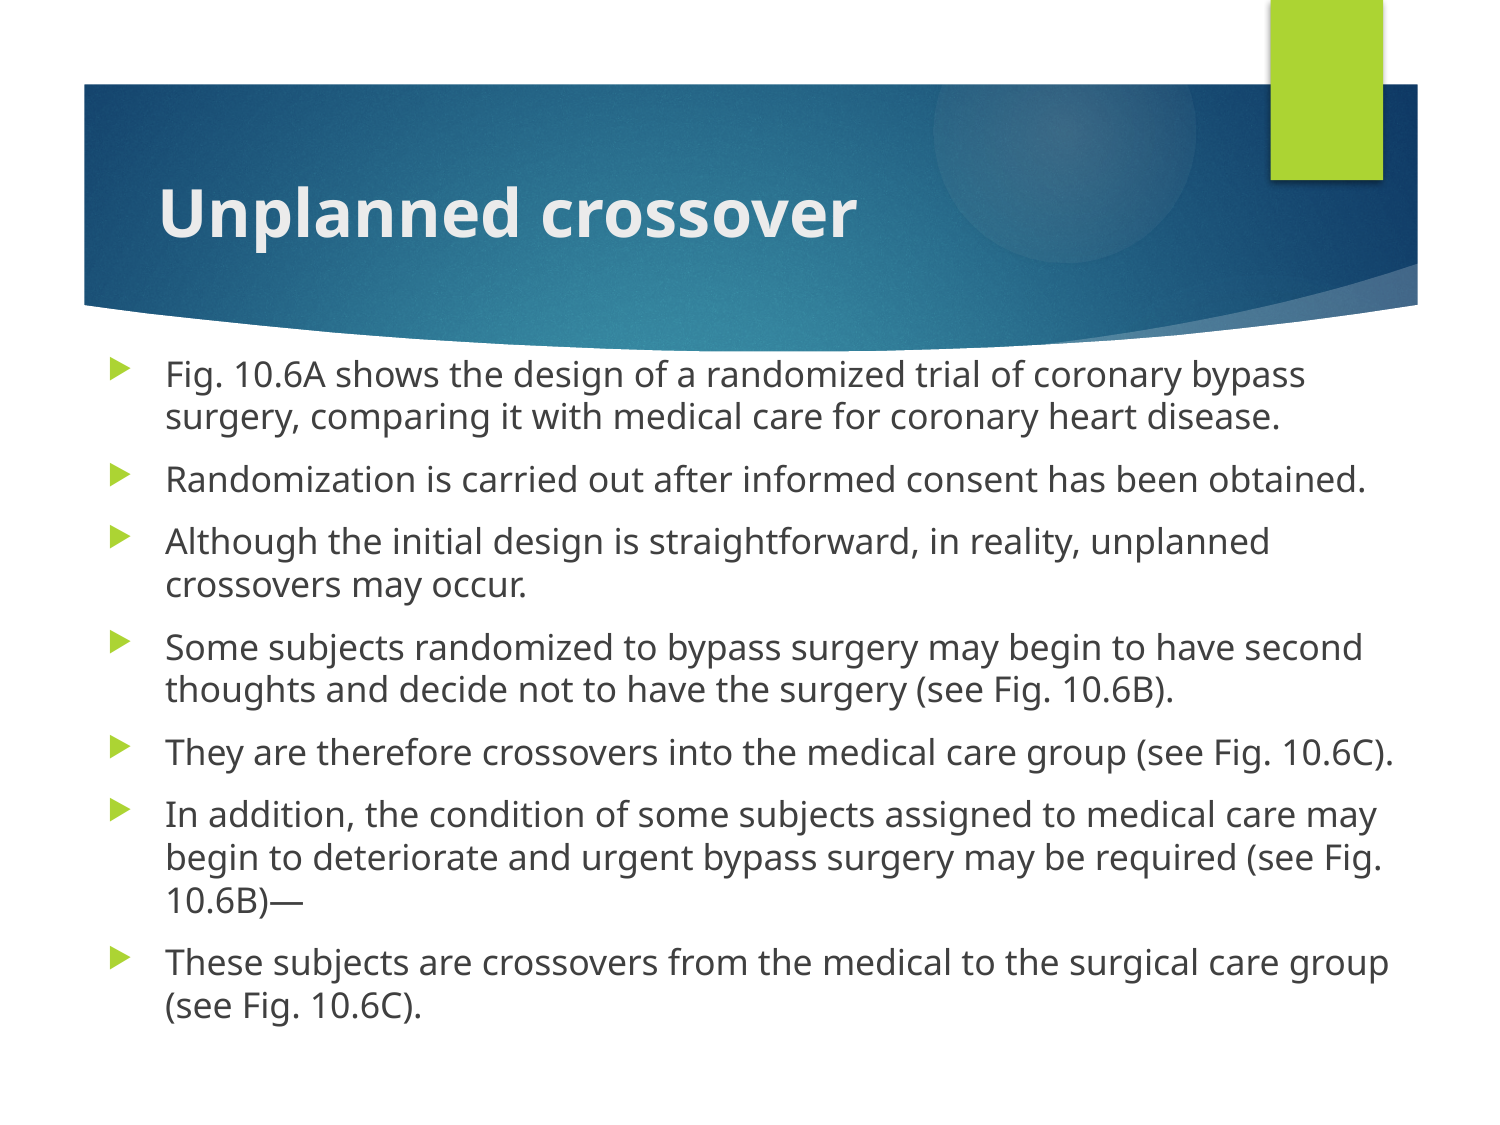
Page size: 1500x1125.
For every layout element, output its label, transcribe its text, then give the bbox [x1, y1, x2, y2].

list Fig. 10.6A shows the design of a randomized trial of coronary bypass surgery, comparing it with medical care for coronary heart disease. Randomization is carried out after informed consent has been obtained. Although the initial design is straightforward, in reality, unplanned crossovers may occur. Some subjects randomized to bypass surgery may begin to have second thoughts and decide not to have the surgery (see Fig. 10.6B). They are therefore crossovers into the medical care group (see Fig. 10.6C). In addition, the condition of some subjects assigned to medical care may begin to deteriorate and urgent bypass surgery may be required (see Fig. 10.6B)— These subjects are crossovers from the medical to the surgical care group (see Fig. 10.6C). [92, 344, 1420, 1087]
title Unplanned crossover [142, 152, 1183, 269]
